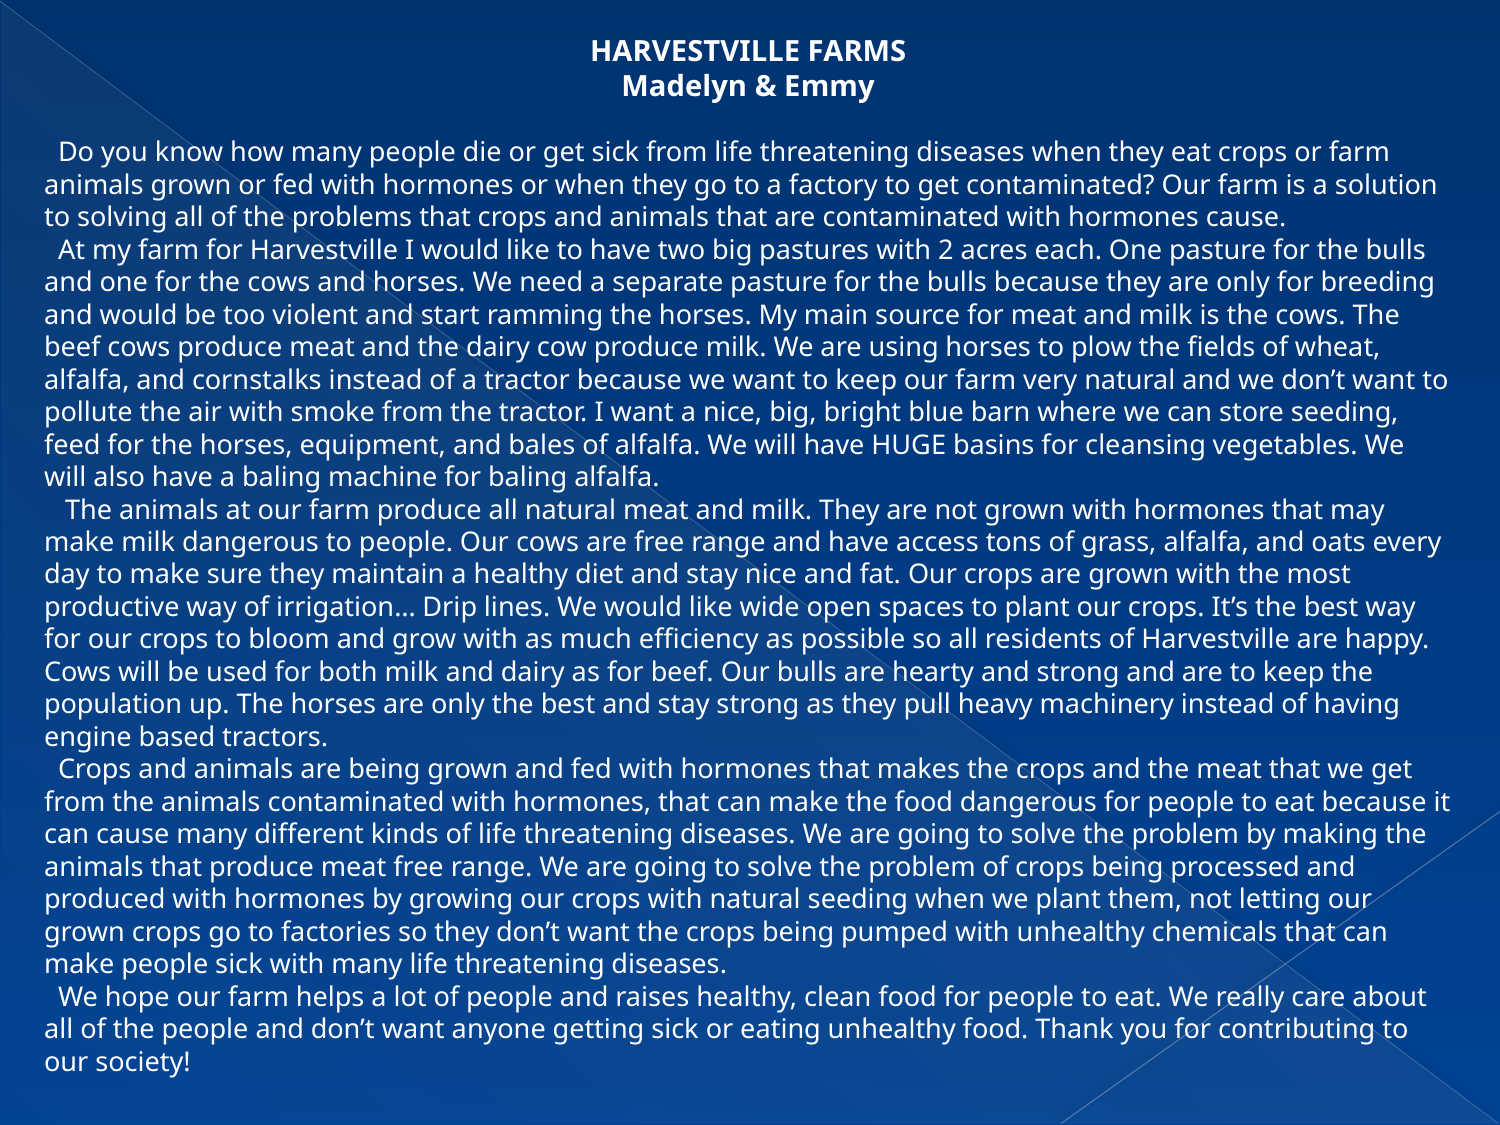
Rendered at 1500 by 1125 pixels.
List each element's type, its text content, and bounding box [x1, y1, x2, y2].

text_box HARVESTVILLE FARMS Madelyn & Emmy Do you know how many people die or get sick from life threatening diseases when they eat crops or farm animals grown or fed with hormones or when they go to a factory to get contaminated? Our farm is a solution to solving all of the problems that crops and animals that are contaminated with hormones cause. At my farm for Harvestville I would like to have two big pastures with 2 acres each. One pasture for the bulls and one for the cows and horses. We need a separate pasture for the bulls because they are only for breeding and would be too violent and start ramming the horses. My main source for meat and milk is the cows. The beef cows produce meat and the dairy cow produce milk. We are using horses to plow the fields of wheat, alfalfa, and cornstalks instead of a tractor because we want to keep our farm very natural and we don’t want to pollute the air with smoke from the tractor. I want a nice, big, bright blue barn where we can store seeding, feed for the horses, equipment, and bales of alfalfa. We will have HUGE basins for cleansing vegetables. We will also have a baling machine for baling alfalfa. The animals at our farm produce all natural meat and milk. They are not grown with hormones that may make milk dangerous to people. Our cows are free range and have access tons of grass, alfalfa, and oats every day to make sure they maintain a healthy diet and stay nice and fat. Our crops are grown with the most productive way of irrigation… Drip lines. We would like wide open spaces to plant our crops. It’s the best way for our crops to bloom and grow with as much efficiency as possible so all residents of Harvestville are happy. Cows will be used for both milk and dairy as for beef. Our bulls are hearty and strong and are to keep the population up. The horses are only the best and stay strong as they pull heavy machinery instead of having engine based tractors. Crops and animals are being grown and fed with hormones that makes the crops and the meat that we get from the animals contaminated with hormones, that can make the food dangerous for people to eat because it can cause many different kinds of life threatening diseases. We are going to solve the problem by making the animals that produce meat free range. We are going to solve the problem of crops being processed and produced with hormones by growing our crops with natural seeding when we plant them, not letting our grown crops go to factories so they don’t want the crops being pumped with unhealthy chemicals that can make people sick with many life threatening diseases. We hope our farm helps a lot of people and raises healthy, clean food for people to eat. We really care about all of the people and don’t want anyone getting sick or eating unhealthy food. Thank you for contributing to our society! [29, 24, 1467, 1084]
